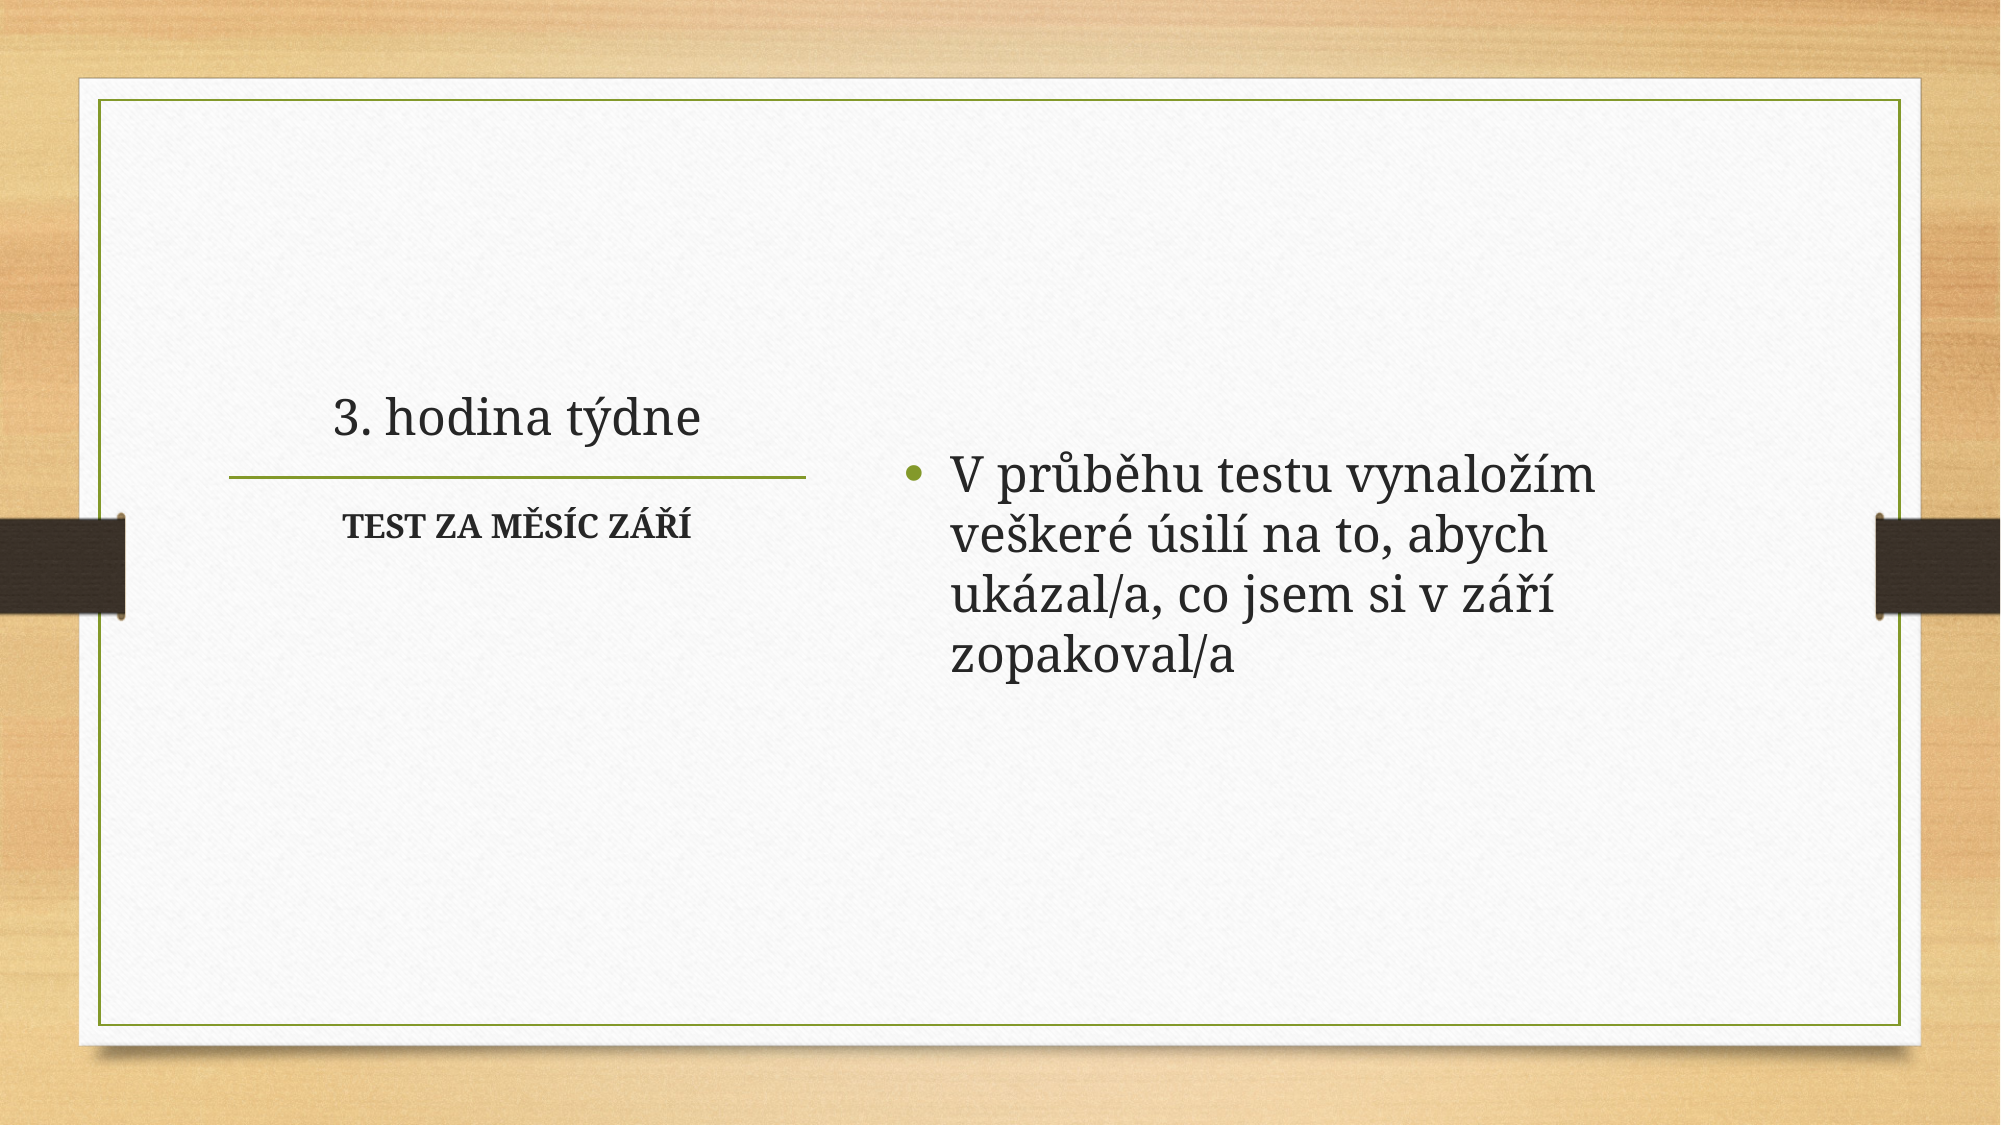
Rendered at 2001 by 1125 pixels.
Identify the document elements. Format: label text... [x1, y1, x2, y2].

title 3. hodina týdne [212, 227, 823, 453]
list TEST ZA MĚSÍC ZÁŘÍ [212, 497, 823, 898]
list V průběhu testu vynaložím veškeré úsilí na to, abych ukázal/a, co jsem si v září zopakoval/a [888, 161, 1787, 964]
picture [0, 0, 2001, 1125]
